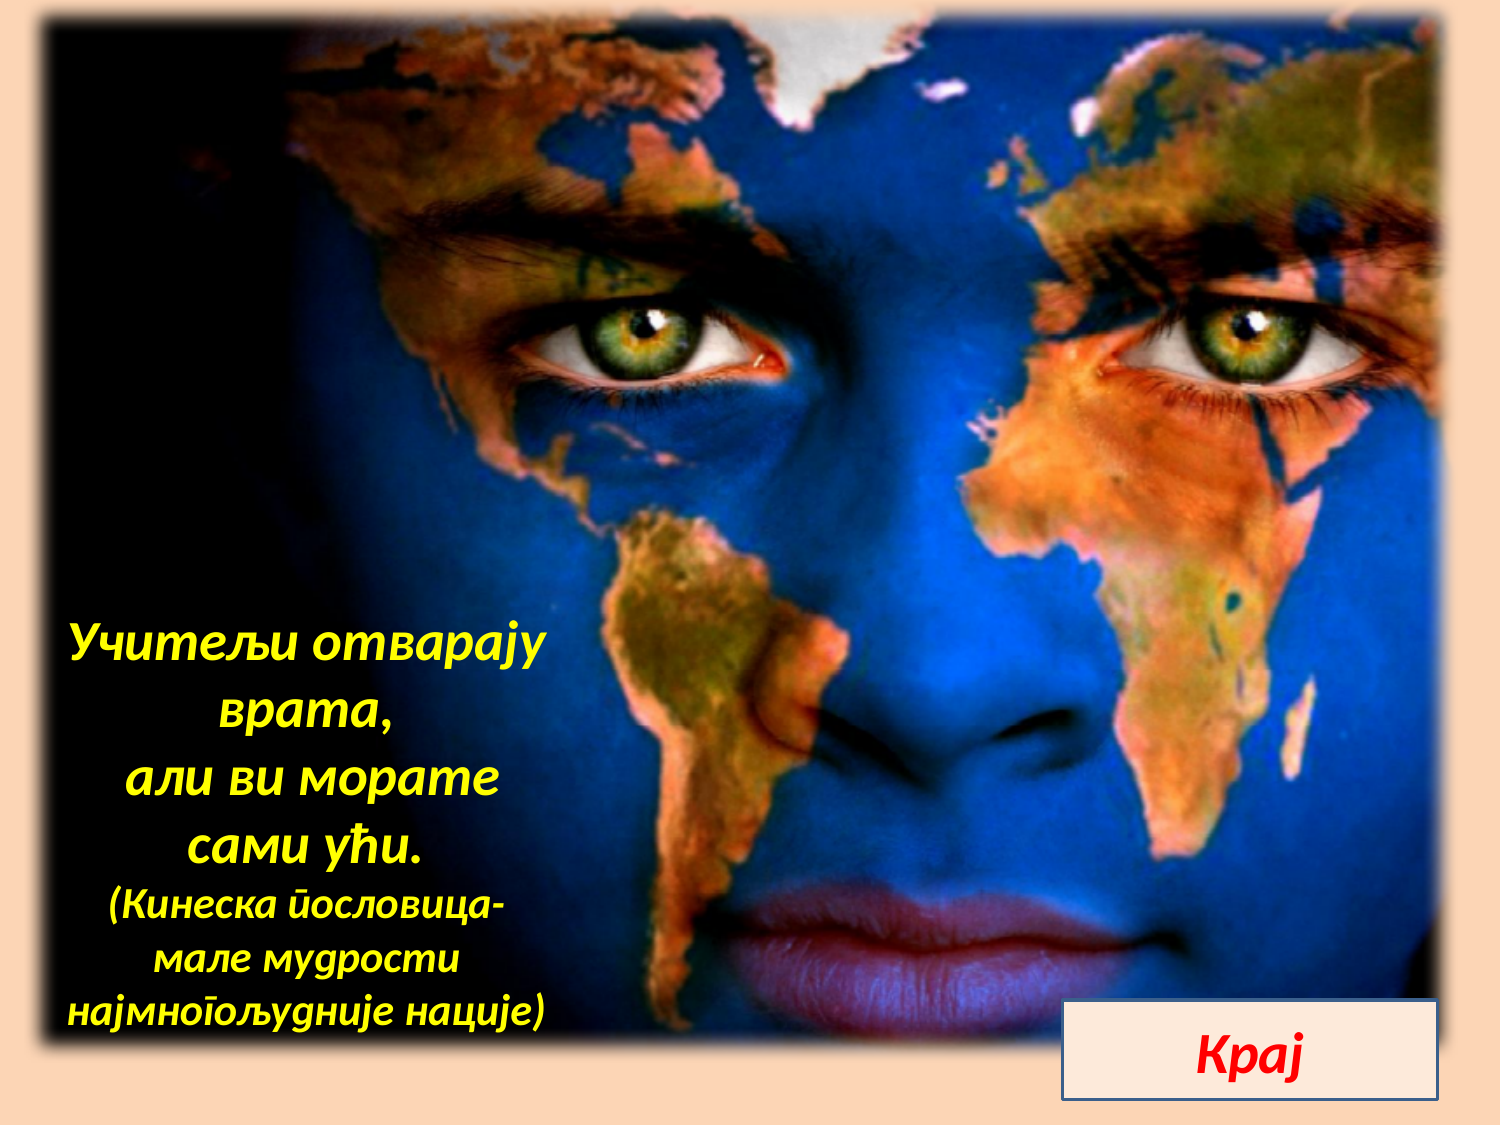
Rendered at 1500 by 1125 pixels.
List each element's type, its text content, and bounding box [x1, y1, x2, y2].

text_box Крај [1061, 1073, 1439, 1101]
picture [24, 0, 1458, 1063]
